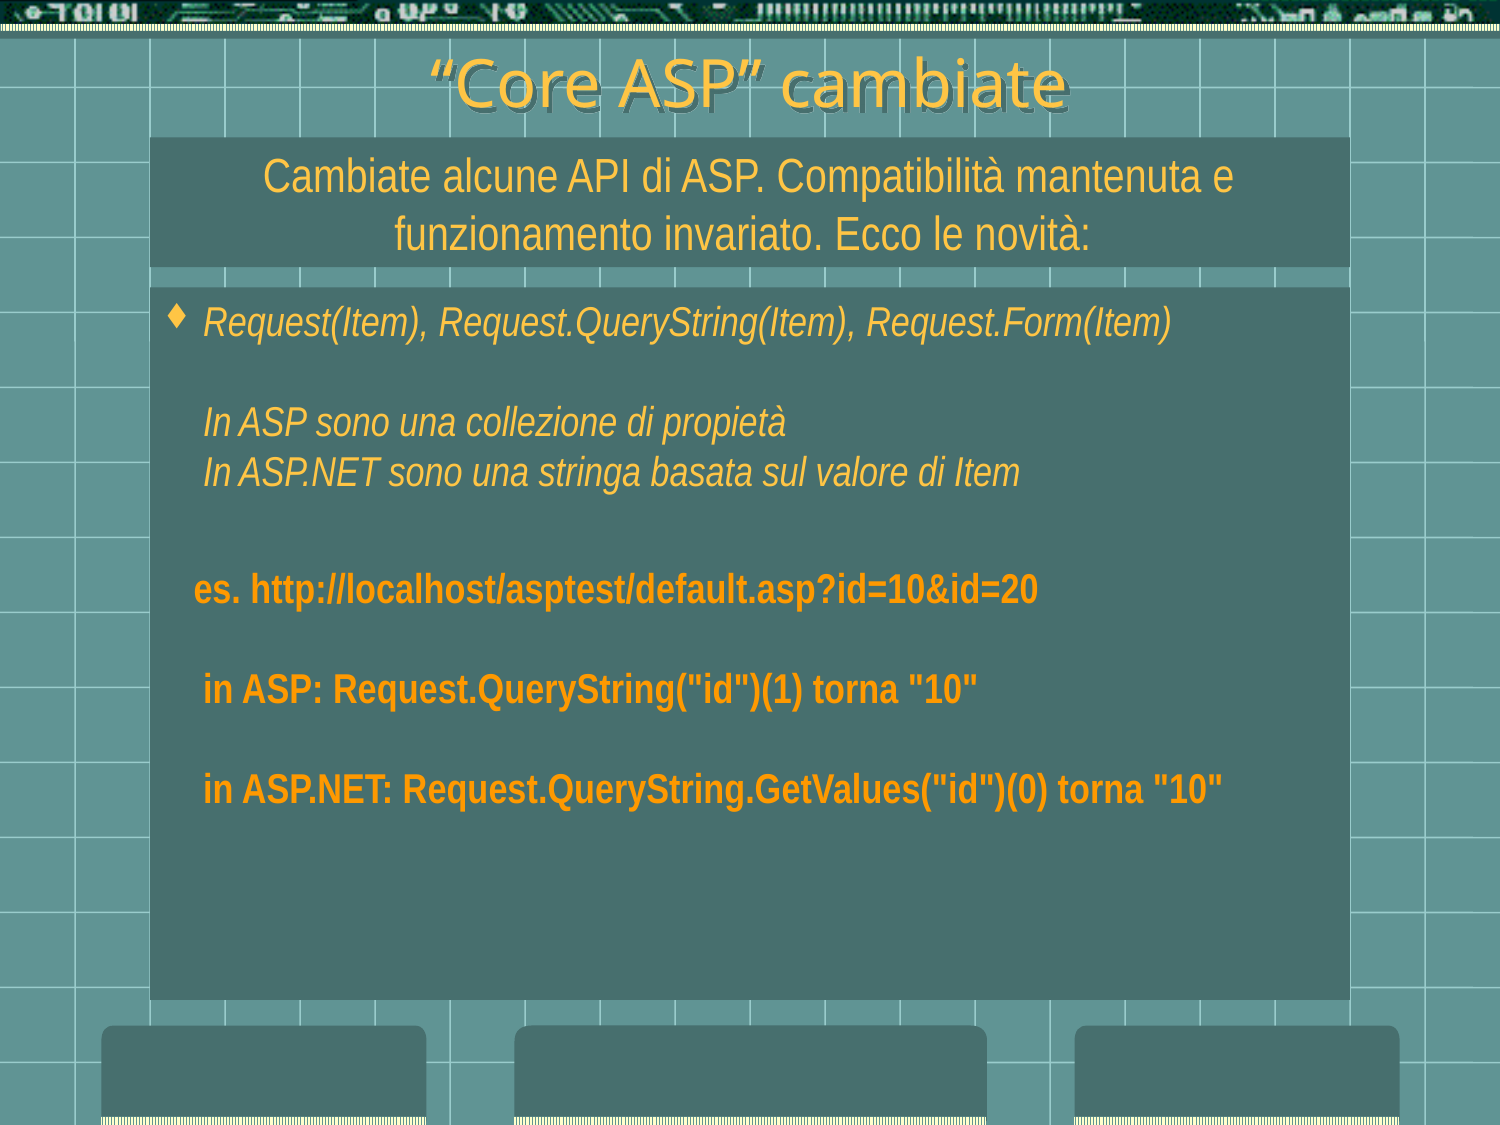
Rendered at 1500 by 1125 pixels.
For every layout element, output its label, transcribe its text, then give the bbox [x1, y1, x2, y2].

picture [0, 0, 1500, 23]
title “Core ASP” cambiate [112, 37, 1388, 125]
list Request(Item), Request.QueryString(Item), Request.Form(Item) In ASP sono una collezione di propietà In ASP.NET sono una stringa basata sul valore di Item es. http://localhost/asptest/default.asp?id=10&id=20 in ASP: Request.QueryString("id")(1) torna "10" in ASP.NET: Request.QueryString.GetValues("id")(0) torna "10" [150, 287, 1350, 1000]
text_box Cambiate alcune API di ASP. Compatibilità mantenuta e funzionamento invariato. Ecco le novità: [149, 137, 1350, 268]
